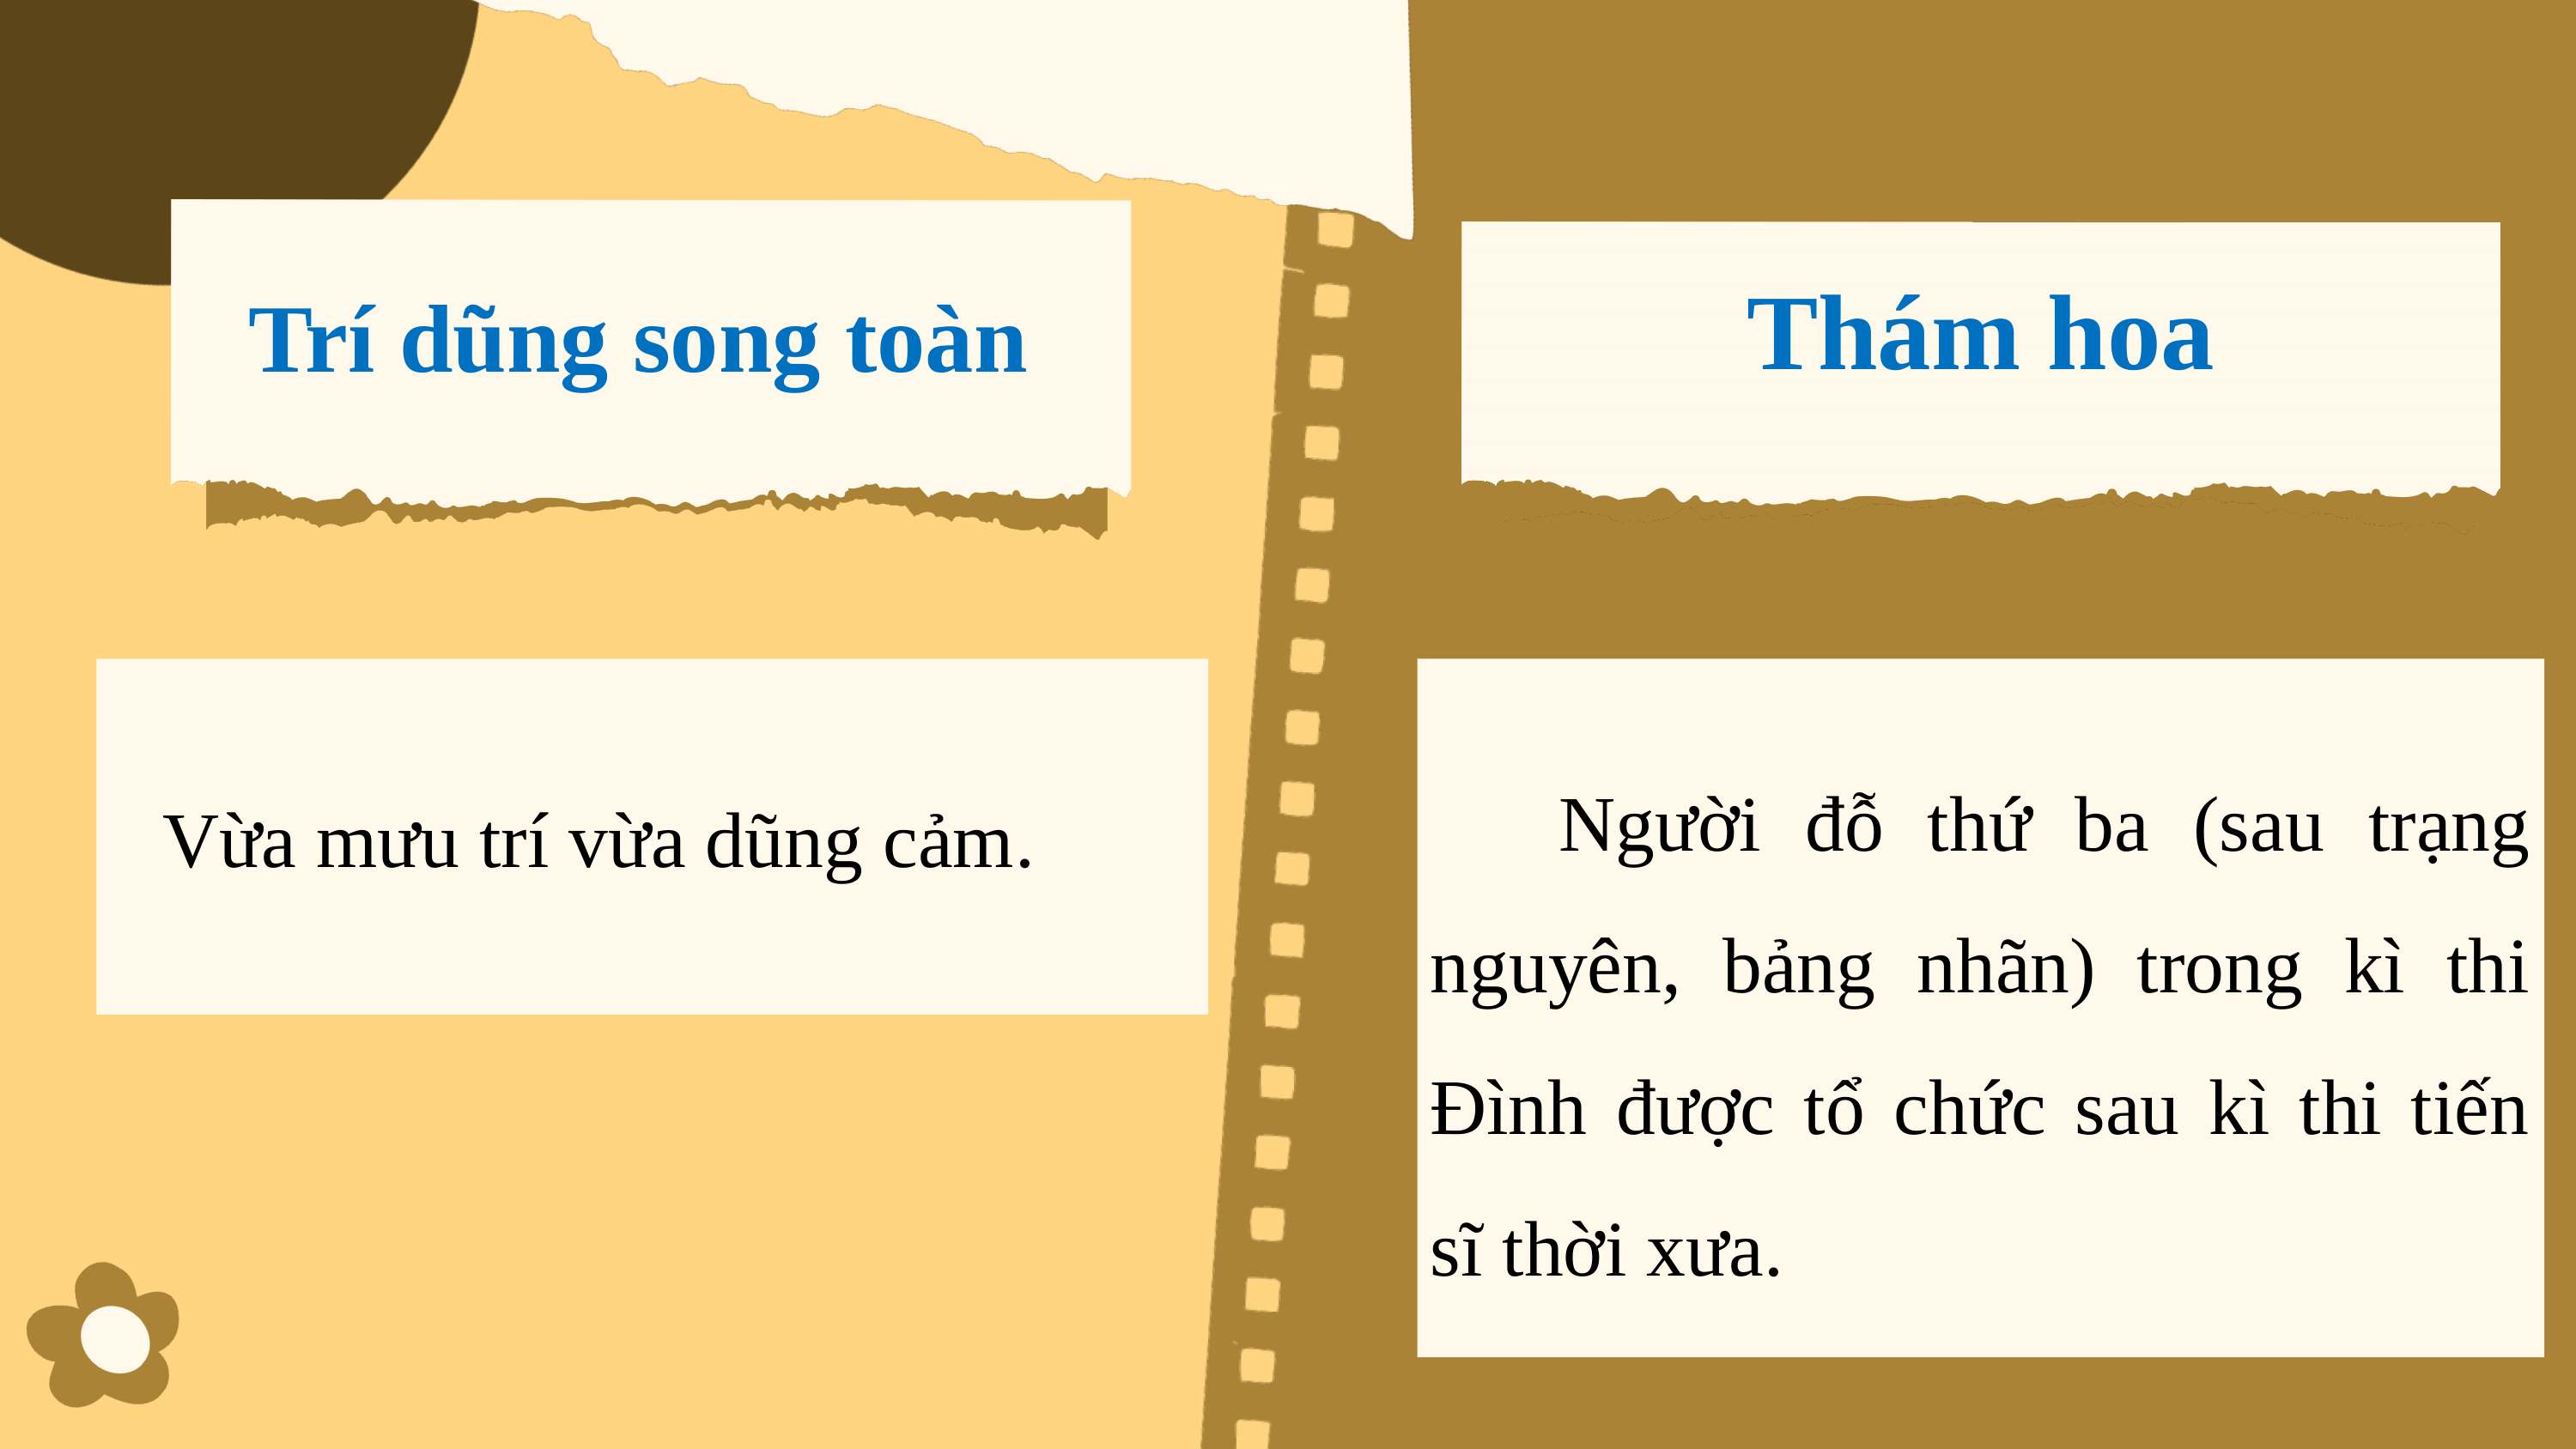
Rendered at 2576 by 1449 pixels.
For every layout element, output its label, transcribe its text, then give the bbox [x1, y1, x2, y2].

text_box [1461, 221, 2501, 535]
text_box Vừa mưu trí vừa dũng cảm. [149, 782, 1045, 890]
text_box dz [94, 657, 1045, 1016]
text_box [170, 199, 1132, 540]
picture [0, 0, 2576, 1449]
picture [1, 1235, 213, 1448]
